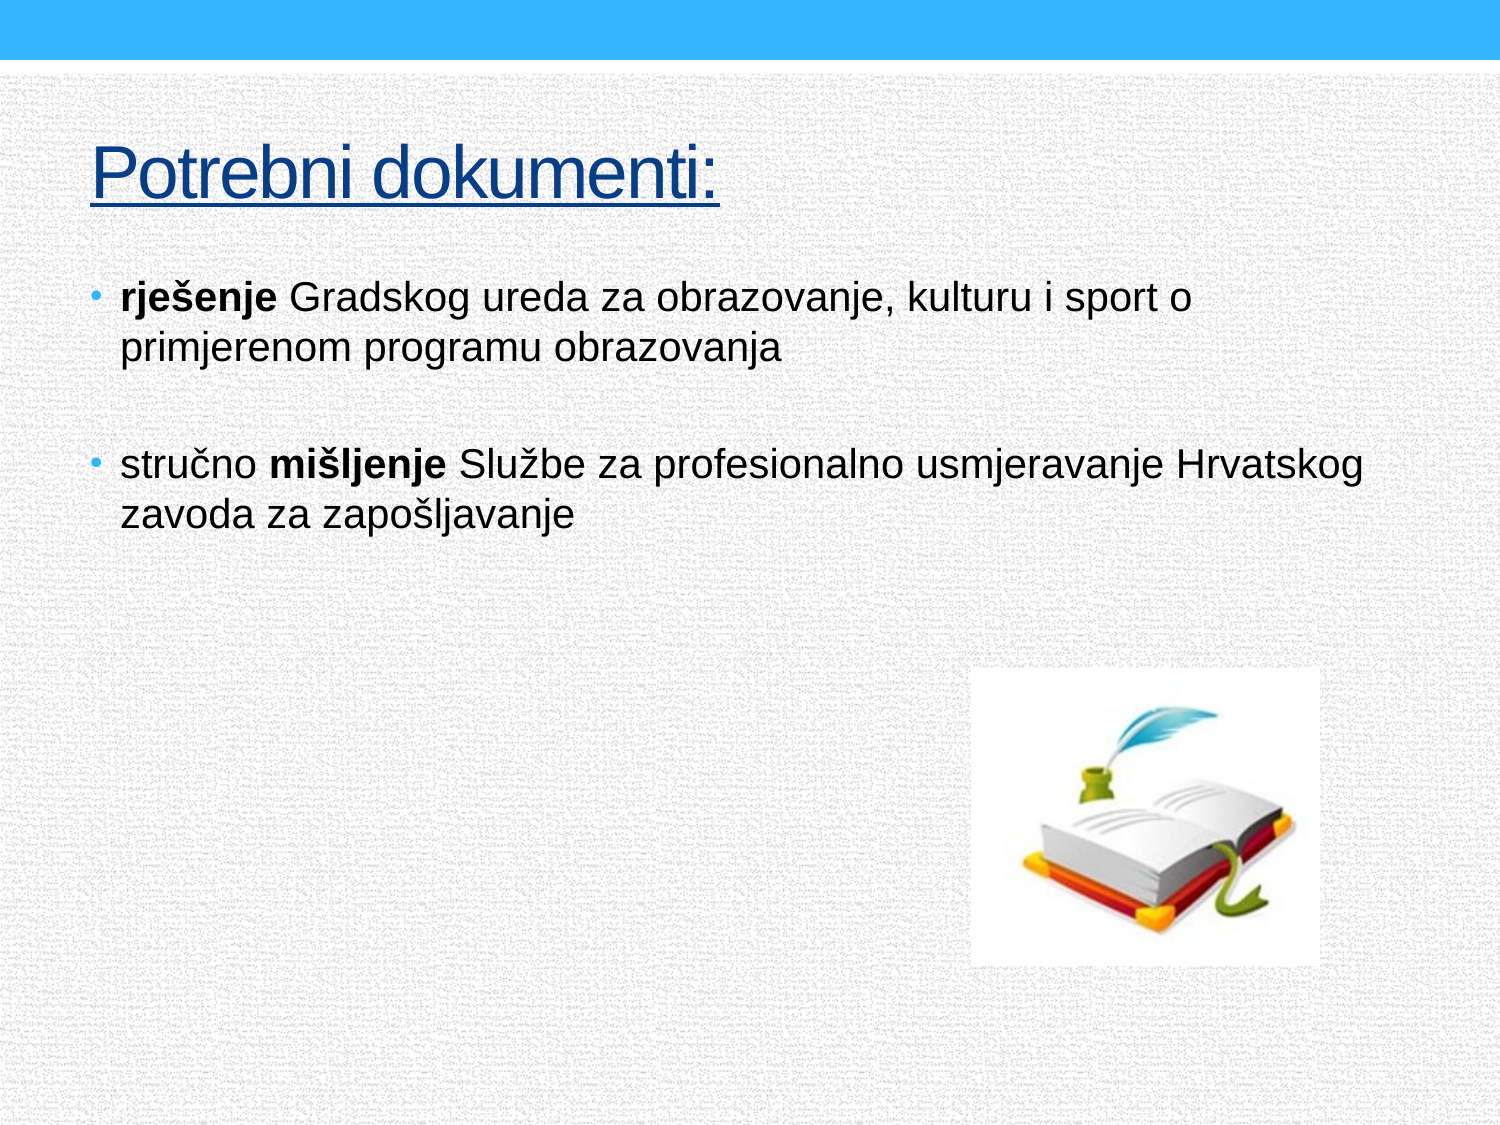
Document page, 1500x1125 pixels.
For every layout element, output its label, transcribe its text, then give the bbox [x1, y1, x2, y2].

list rješenje Gradskog ureda za obrazovanje, kulturu i sport o primjerenom programu obrazovanja stručno mišljenje Službe za profesionalno usmjeravanje Hrvatskog zavoda za zapošljavanje [75, 262, 1425, 693]
picture [971, 668, 1321, 966]
title Potrebni dokumenti: [75, 87, 1425, 250]
